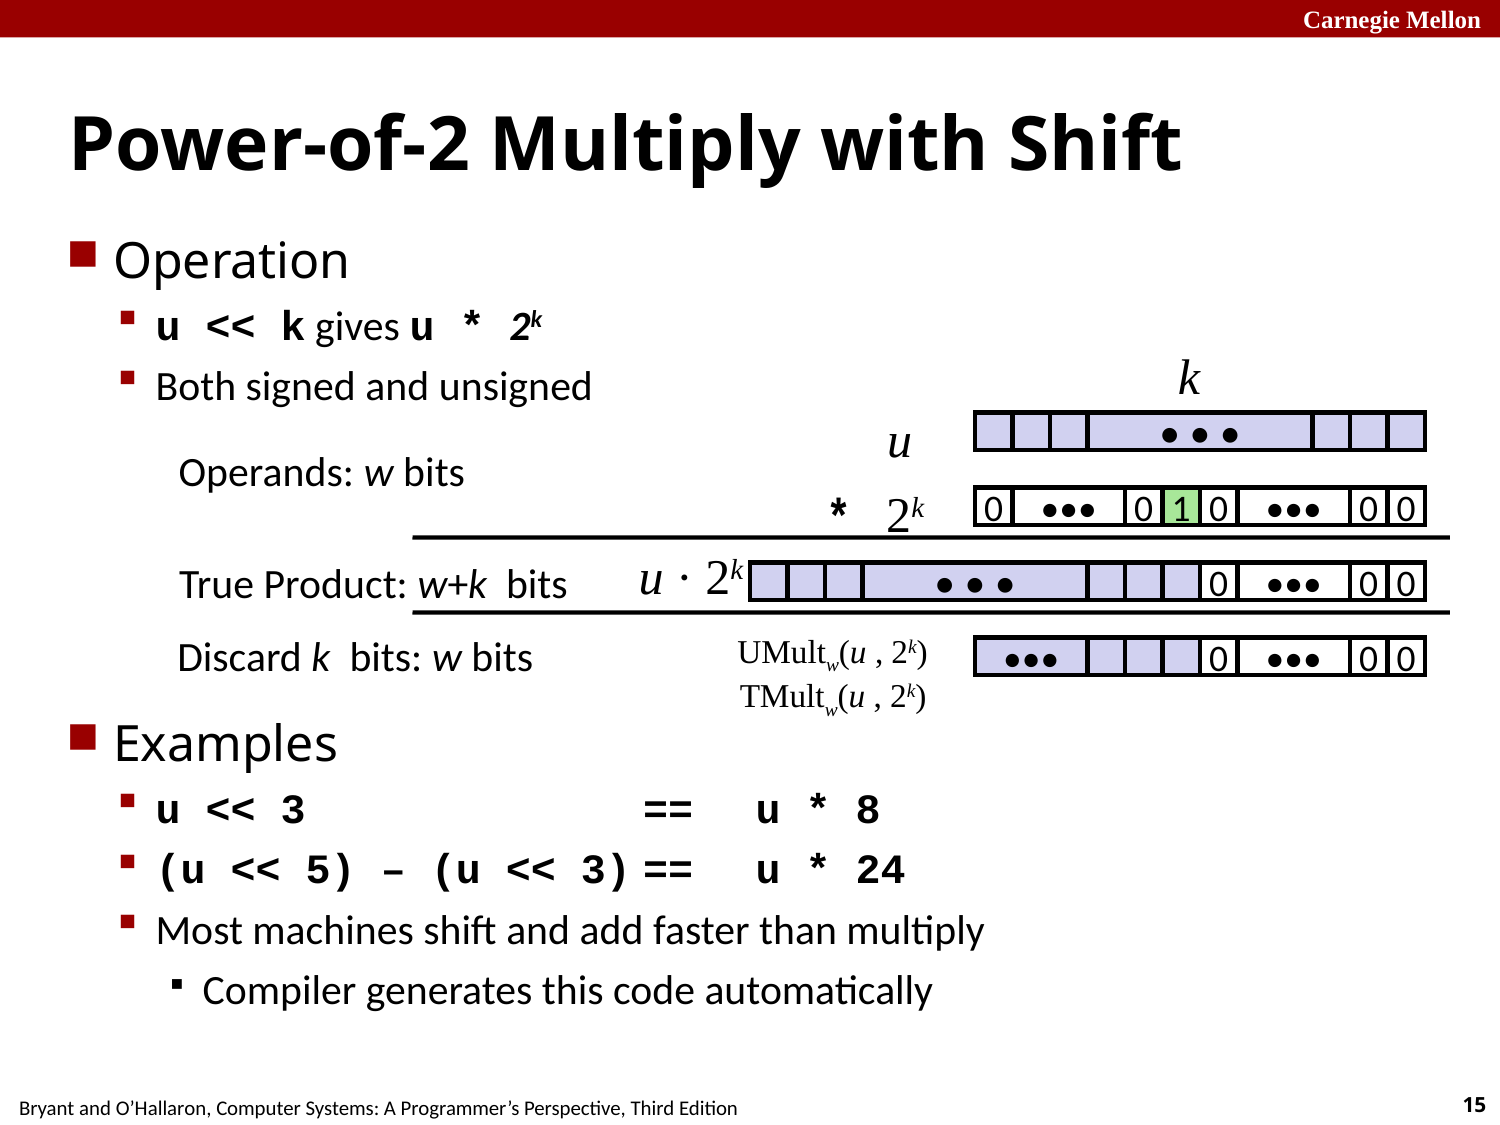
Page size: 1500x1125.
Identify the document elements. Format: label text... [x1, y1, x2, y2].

text_box 2k [871, 538, 939, 550]
text_box 0 [1387, 562, 1425, 600]
text_box 0 [1200, 637, 1237, 675]
text_box • • • [1087, 412, 1313, 450]
text_box [1162, 637, 1200, 675]
text_box True Product: w+k bits [164, 549, 583, 615]
text_box [1088, 637, 1125, 675]
text_box UMultw(u , 2k) [722, 622, 943, 683]
text_box 2k [871, 474, 939, 537]
text_box 0 [975, 487, 1012, 525]
text_box [975, 412, 1012, 450]
text_box ••• [1237, 562, 1350, 600]
text_box k [1163, 337, 1215, 413]
text_box TMultw(u , 2k) [724, 667, 941, 728]
text_box [1387, 412, 1425, 450]
text_box 0 [1350, 637, 1387, 675]
text_box [1050, 412, 1087, 450]
text_box ••• [1237, 637, 1350, 675]
text_box ••• [1237, 487, 1350, 525]
text_box 0 [1350, 487, 1387, 525]
text_box 0 [1201, 562, 1237, 600]
text_box [1125, 637, 1162, 675]
text_box 0 [1200, 487, 1237, 525]
text_box 0 [1350, 562, 1387, 600]
text_box ••• [1012, 487, 1125, 525]
text_box Operands: w bits [163, 437, 480, 503]
text_box ••• [975, 637, 1088, 675]
title Power-of-2 Multiply with Shift [62, 93, 1277, 188]
text_box [1313, 412, 1350, 450]
text_box 0 [1125, 487, 1162, 525]
list Operation u << k gives u * 2k Both signed and unsigned Examples u << 3 == u * 8 (u << 5) – (u << 3) == u * 24 Most machines shift and add faster than multiply Compiler generates this code automatically [64, 221, 1361, 1038]
text_box 0 [1387, 487, 1425, 525]
text_box 1 [1162, 487, 1200, 525]
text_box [749, 562, 1201, 601]
text_box * [815, 474, 862, 550]
text_box [1012, 412, 1050, 450]
text_box Discard k bits: w bits [162, 622, 563, 688]
text_box [1350, 412, 1387, 450]
text_box 0 [1387, 637, 1425, 675]
text_box u [872, 399, 927, 474]
text_box u · 2k [623, 537, 758, 612]
